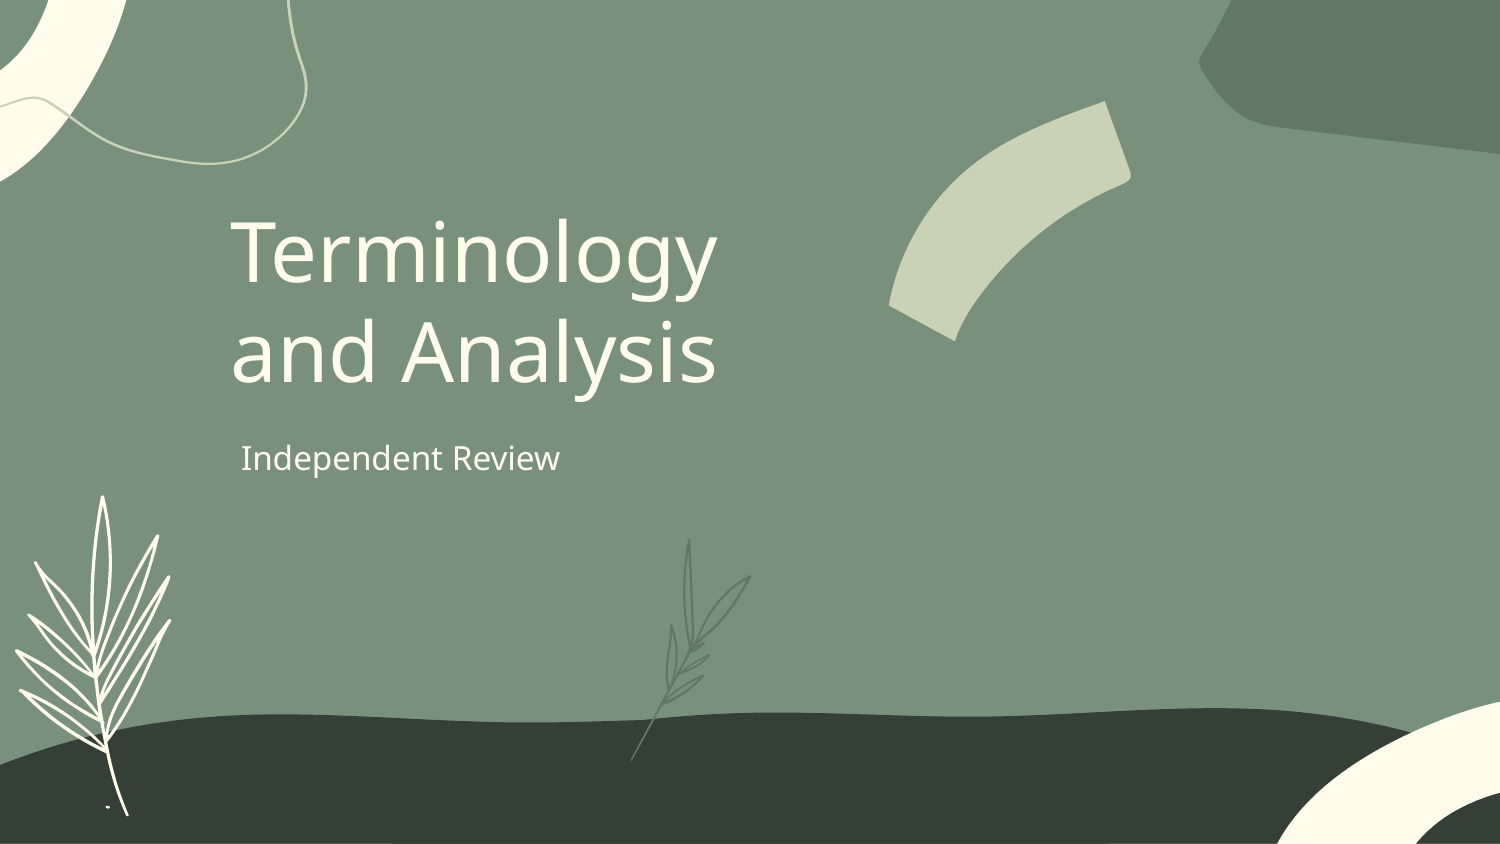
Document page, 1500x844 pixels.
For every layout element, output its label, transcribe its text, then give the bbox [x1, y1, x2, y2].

title Terminology and Analysis [191, 184, 758, 366]
subtitle Independent Review [205, 422, 826, 535]
